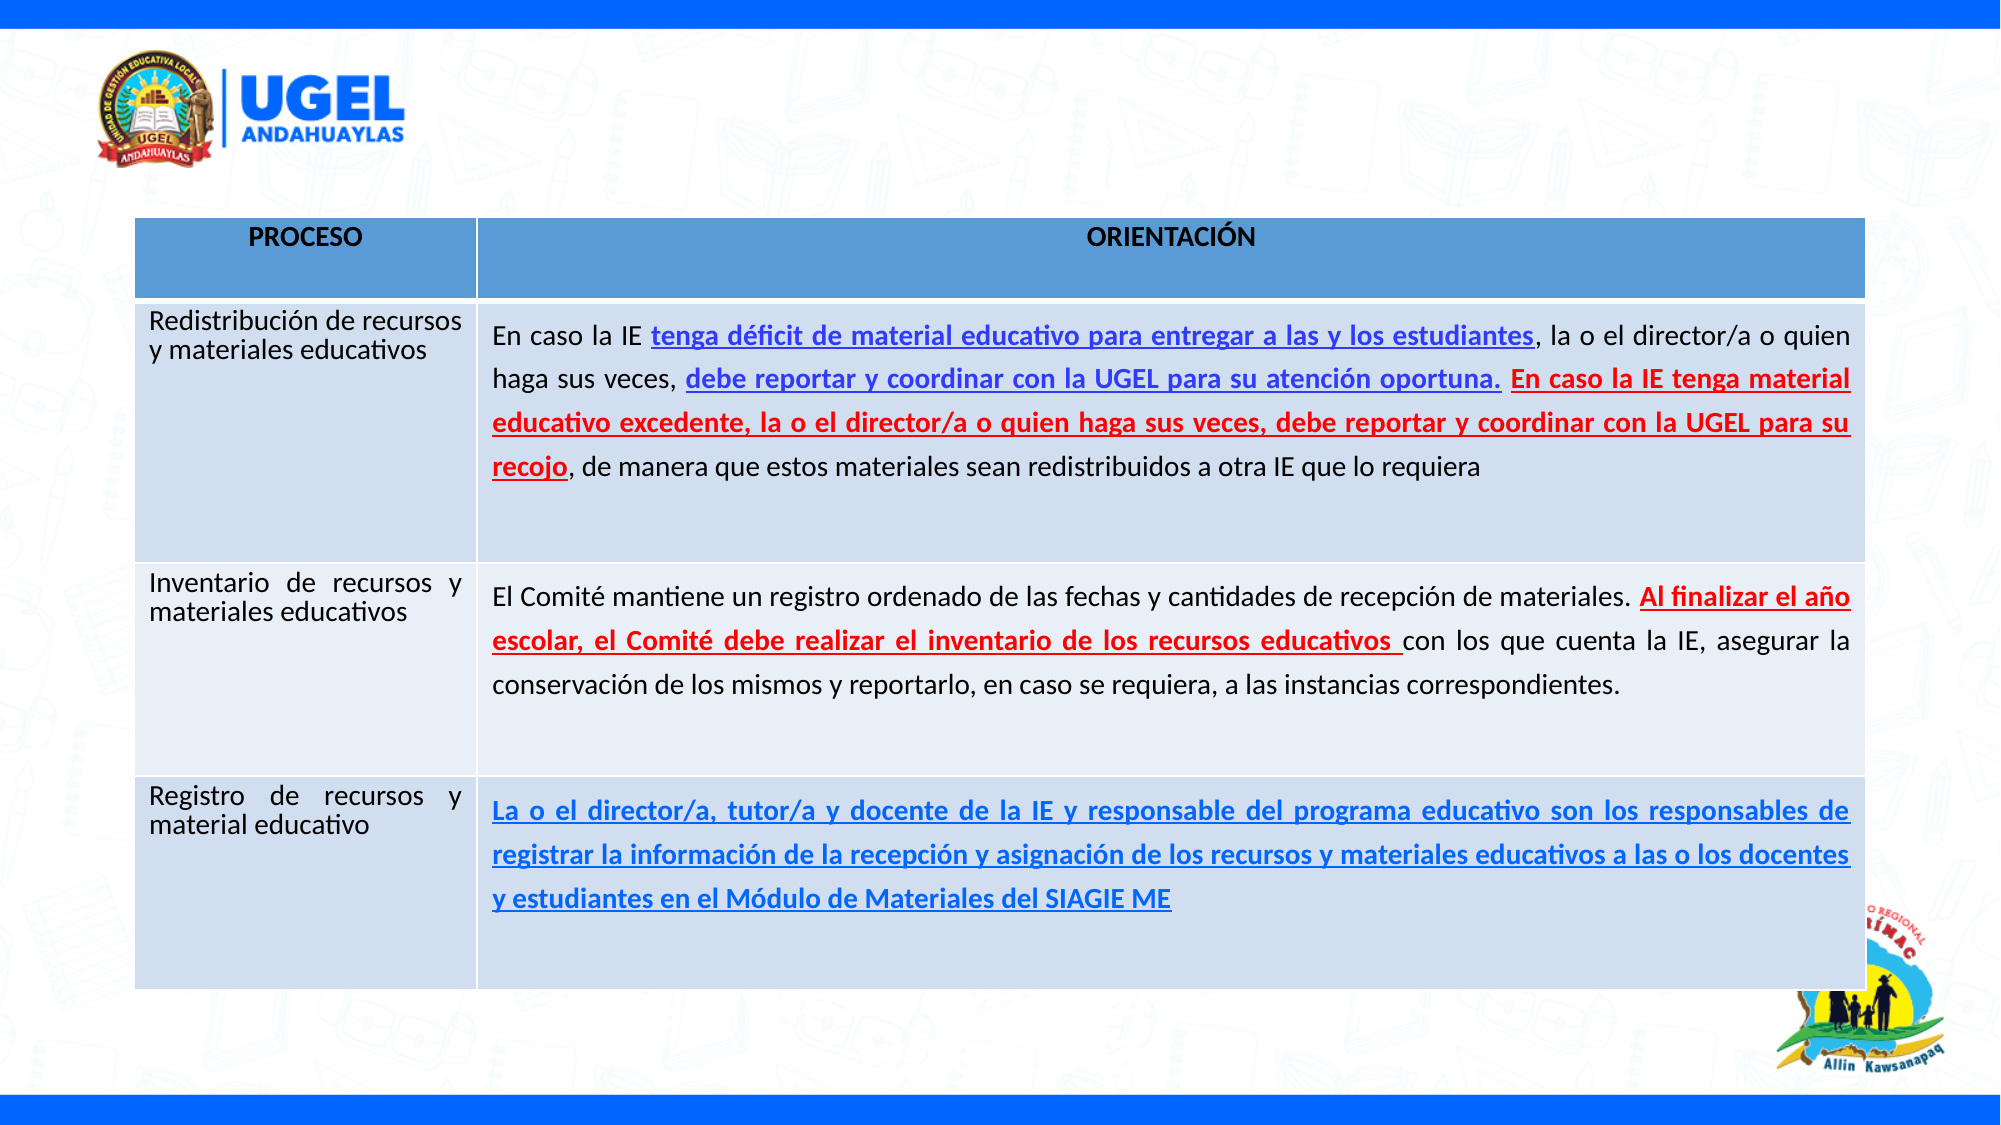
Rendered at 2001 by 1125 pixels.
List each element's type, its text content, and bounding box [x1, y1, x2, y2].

table_cell En caso la IE tenga déficit de material educativo para entregar a las y los estudiantes, la o el director/a o quien haga sus veces, debe reportar y coordinar con la UGEL para su atención oportuna. En caso la IE tenga material educativo excedente, la o el director/a o quien haga sus veces, debe reportar y coordinar con la UGEL para su recojo, de manera que estos materiales sean redistribuidos a otra IE que lo requiera [478, 304, 1865, 562]
table_header ORIENTACIÓN [478, 218, 1865, 298]
table_cell Redistribución de recursos y materiales educativos [135, 304, 476, 562]
picture [0, 0, 2001, 1125]
table_cell El Comité mantiene un registro ordenado de las fechas y cantidades de recepción de materiales. Al finalizar el año escolar, el Comité debe realizar el inventario de los recursos educativos con los que cuenta la IE, asegurar la conservación de los mismos y reportarlo, en caso se requiera, a las instancias correspondientes. [478, 564, 1865, 775]
table_cell La o el director/a, tutor/a y docente de la IE y responsable del programa educativo son los responsables de registrar la información de la recepción y asignación de los recursos y materiales educativos a las o los docentes y estudiantes en el Módulo de Materiales del SIAGIE ME [478, 777, 1865, 989]
table_cell Inventario de recursos y materiales educativos [135, 564, 476, 775]
table_cell Registro de recursos y material educativo [135, 777, 476, 989]
table_header PROCESO [135, 218, 476, 298]
